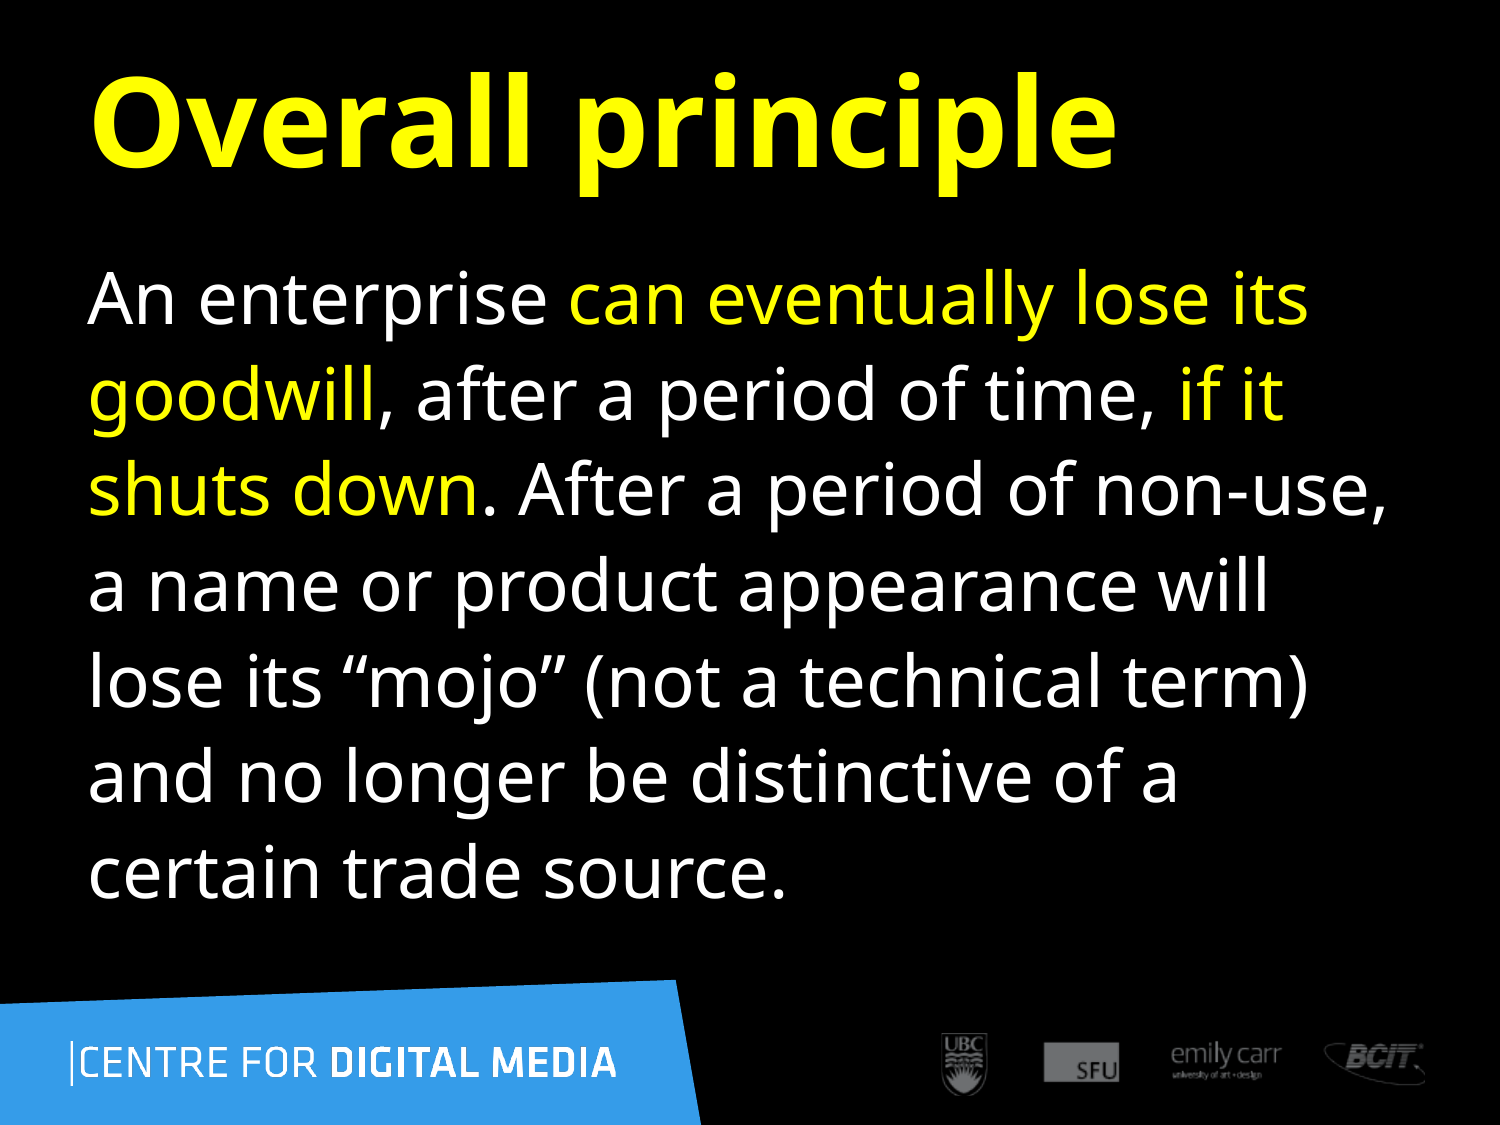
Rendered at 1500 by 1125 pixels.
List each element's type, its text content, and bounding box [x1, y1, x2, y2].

title Overall principle [75, 34, 1425, 201]
list An enterprise can eventually lose its goodwill, after a period of time, if it shuts down. After a period of non-use, a name or product appearance will lose its “mojo” (not a technical term) and no longer be distinctive of a certain trade source. [75, 230, 1425, 940]
